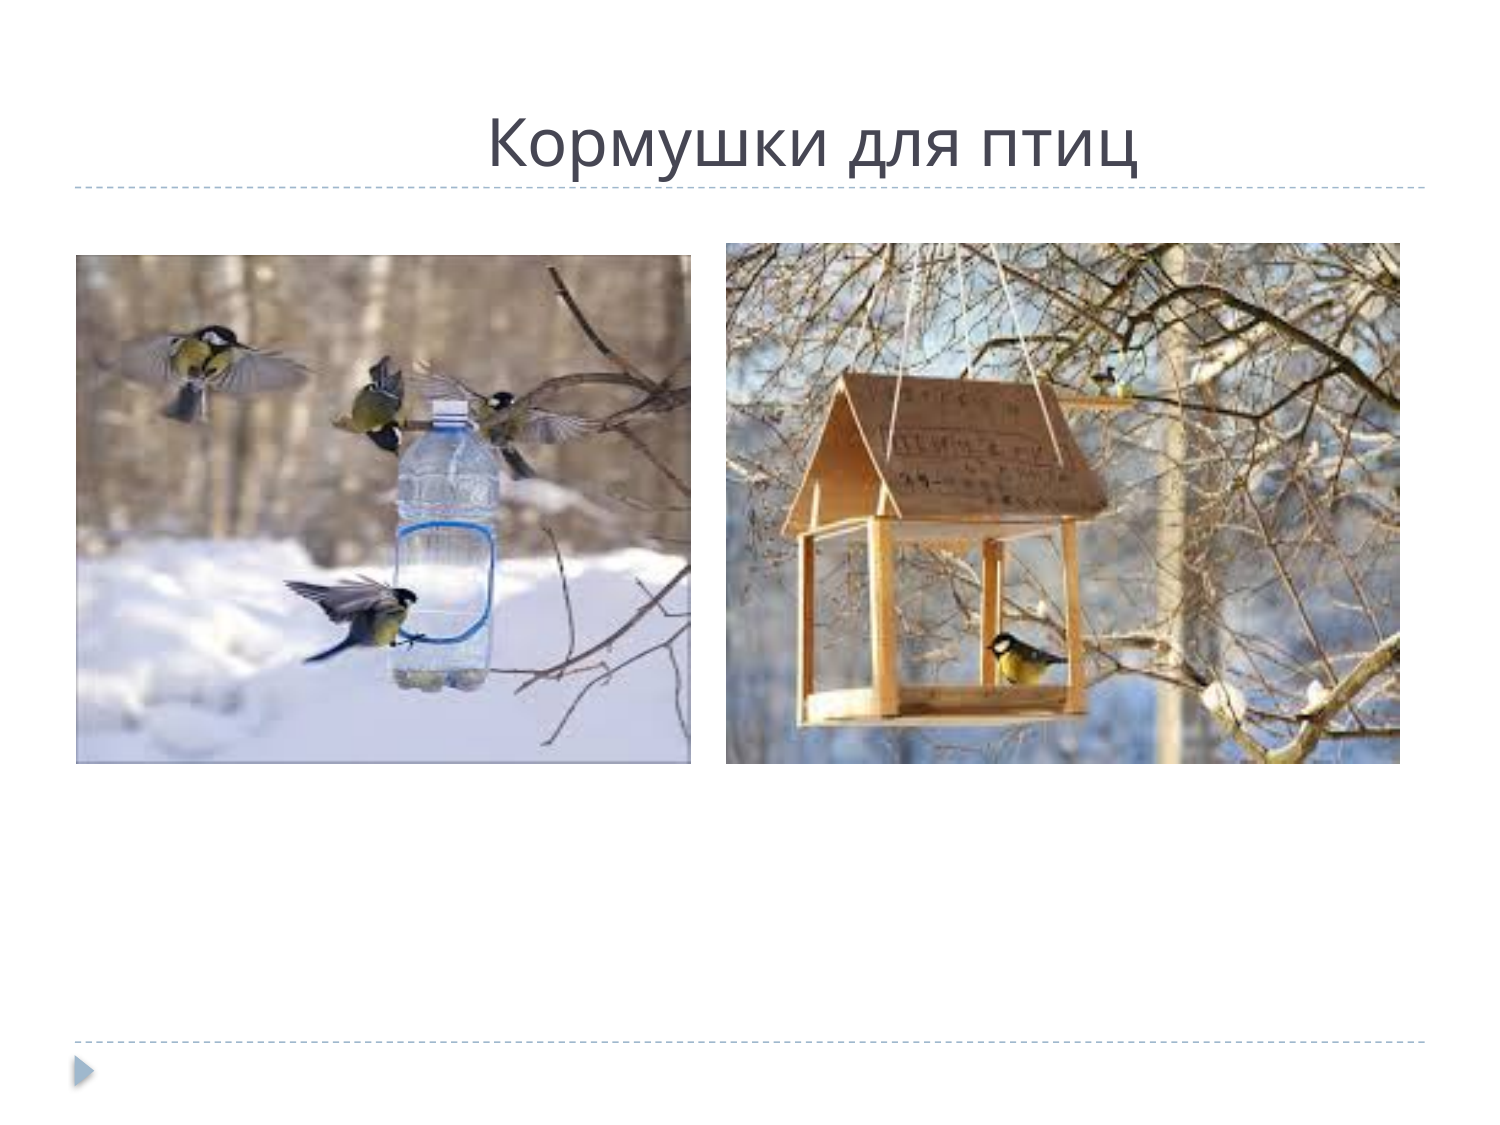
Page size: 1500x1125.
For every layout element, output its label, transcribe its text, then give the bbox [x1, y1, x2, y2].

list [76, 255, 692, 764]
picture [726, 243, 1400, 764]
title Кормушки для птиц [75, 24, 1425, 188]
